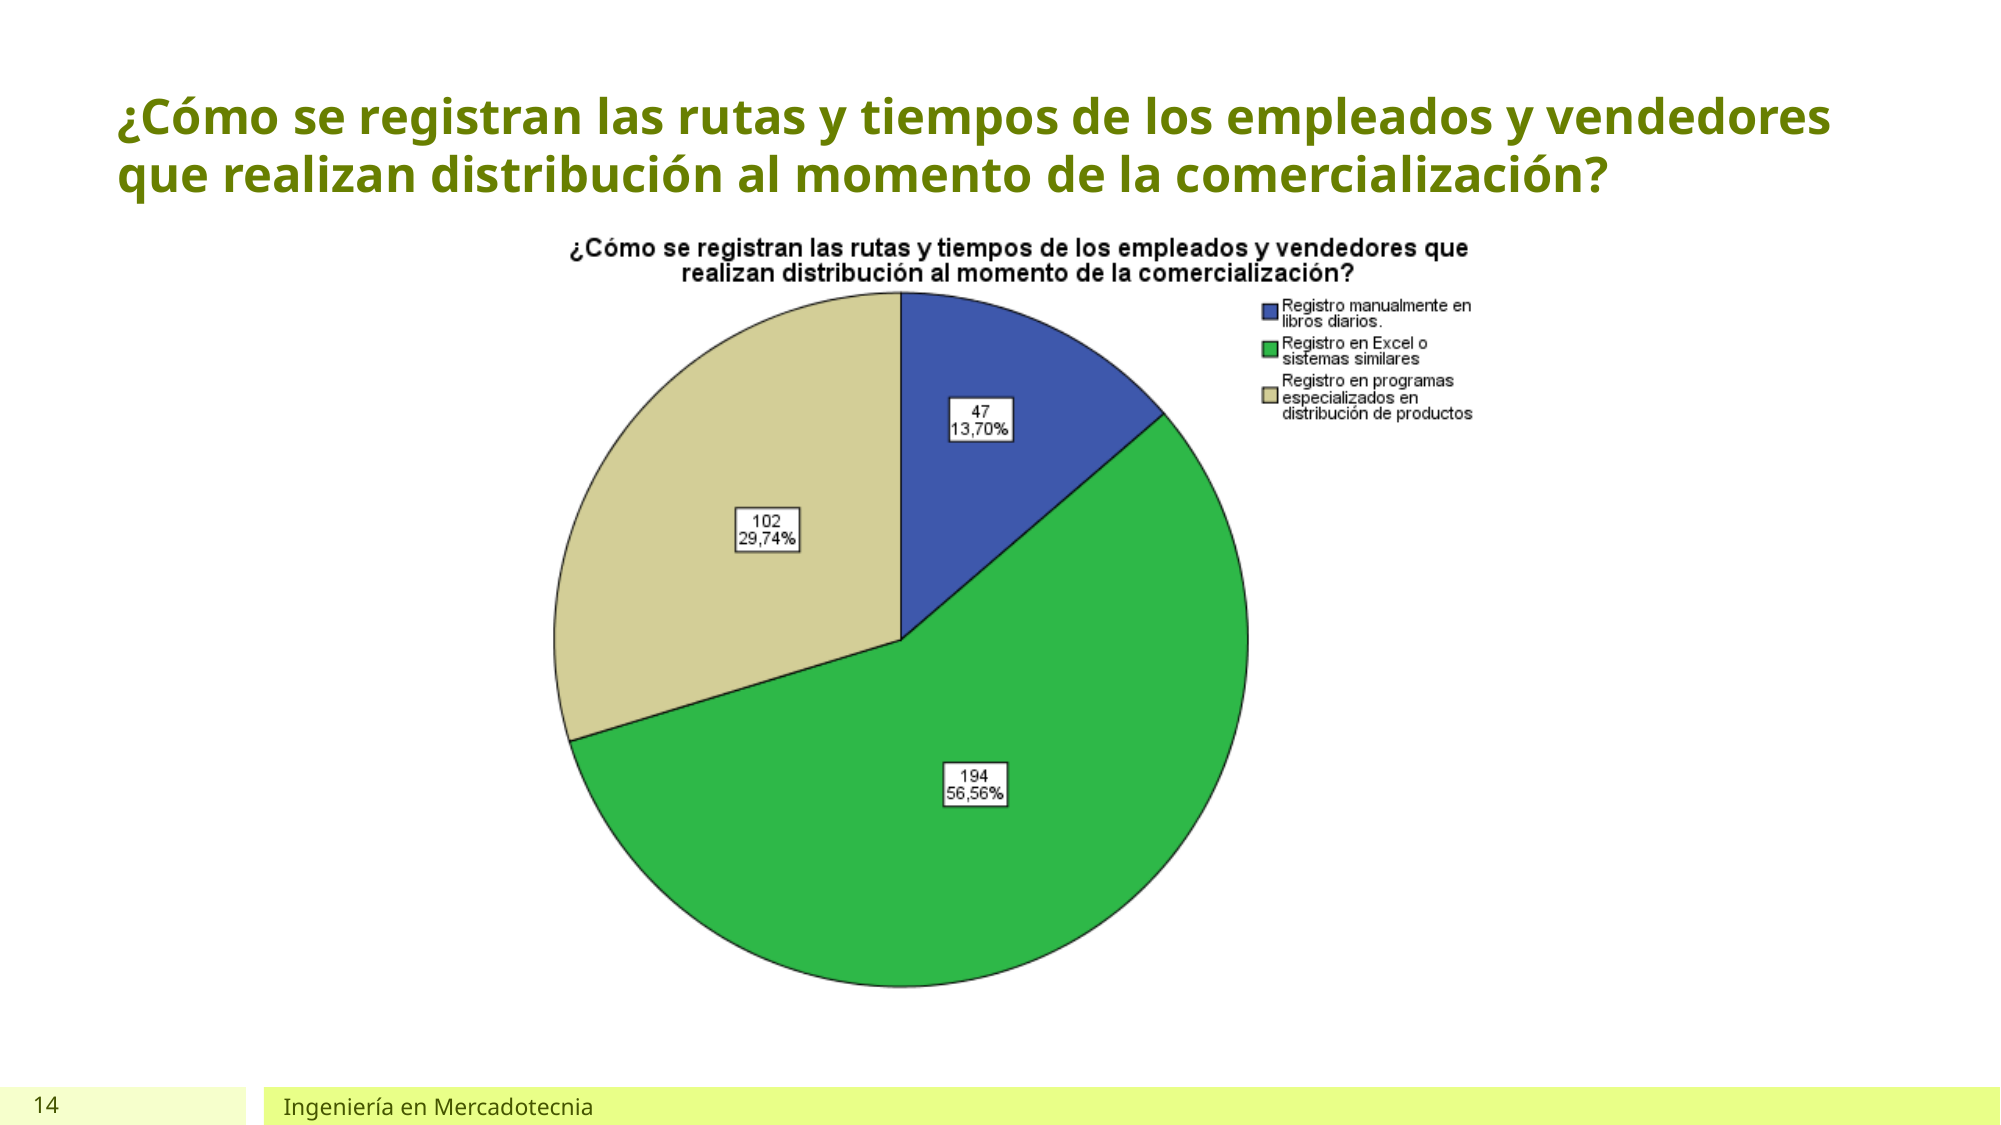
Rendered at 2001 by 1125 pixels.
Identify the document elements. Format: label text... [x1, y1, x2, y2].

picture [527, 210, 1510, 998]
slide_number 14 [0, 1087, 75, 1125]
footer Ingeniería en Mercadotecnia [268, 1087, 1769, 1125]
title ¿Cómo se registran las rutas y tiempos de los empleados y vendedores que realizan distribución al momento de la comercialización? [102, 45, 1890, 211]
